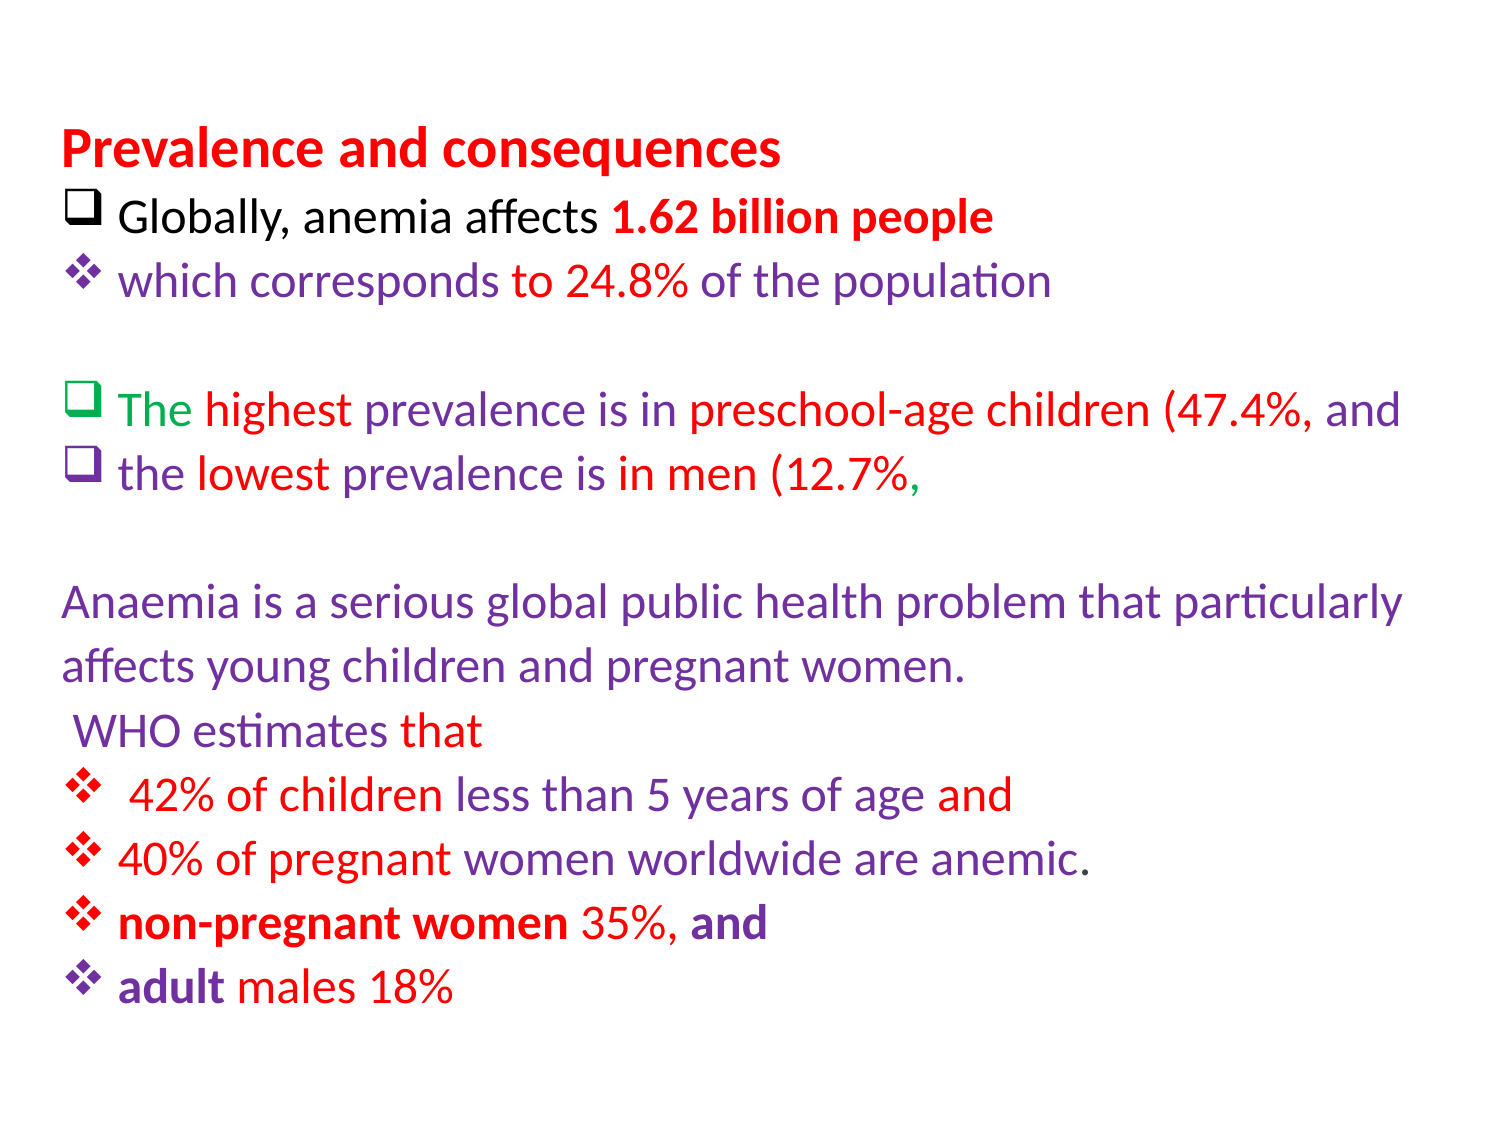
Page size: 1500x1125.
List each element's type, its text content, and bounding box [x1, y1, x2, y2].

text_box Prevalence and consequences Globally, anemia affects 1.62 billion people which corresponds to 24.8% of the population The highest prevalence is in preschool-age children (47.4%, and the lowest prevalence is in men (12.7%, Anaemia is a serious global public health problem that particularly affects young children and pregnant women. WHO estimates that 42% of children less than 5 years of age and 40% of pregnant women worldwide are anemic. non-pregnant women 35%, and adult males 18% [46, 97, 1500, 1022]
